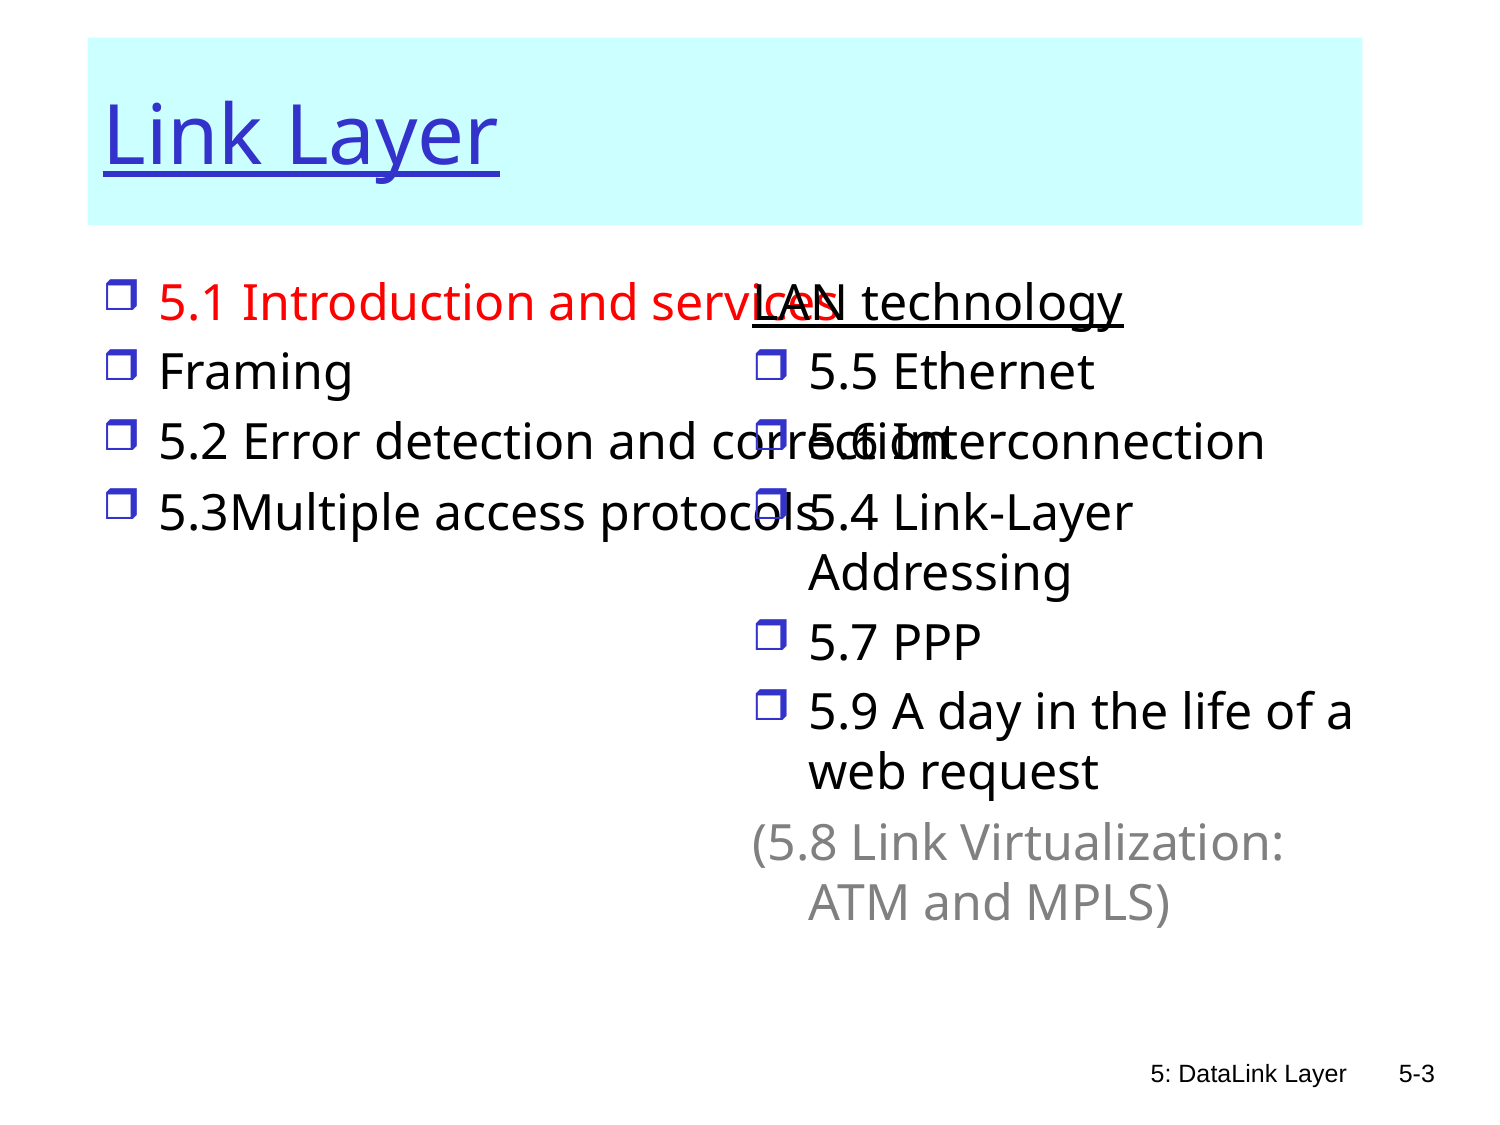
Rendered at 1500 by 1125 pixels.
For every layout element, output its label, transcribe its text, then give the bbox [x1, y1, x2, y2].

title Link Layer [87, 37, 1363, 226]
slide_number 5-3 [1338, 1049, 1451, 1125]
list 5.1 Introduction and services Framing 5.2 Error detection and correction 5.3Multiple access protocols [87, 262, 737, 1026]
list LAN technology 5.5 Ethernet 5.6 Interconnection 5.4 Link-Layer Addressing 5.7 PPP 5.9 A day in the life of a web request (5.8 Link Virtualization: ATM and MPLS) [737, 262, 1403, 1026]
footer 5: DataLink Layer [887, 1049, 1338, 1125]
